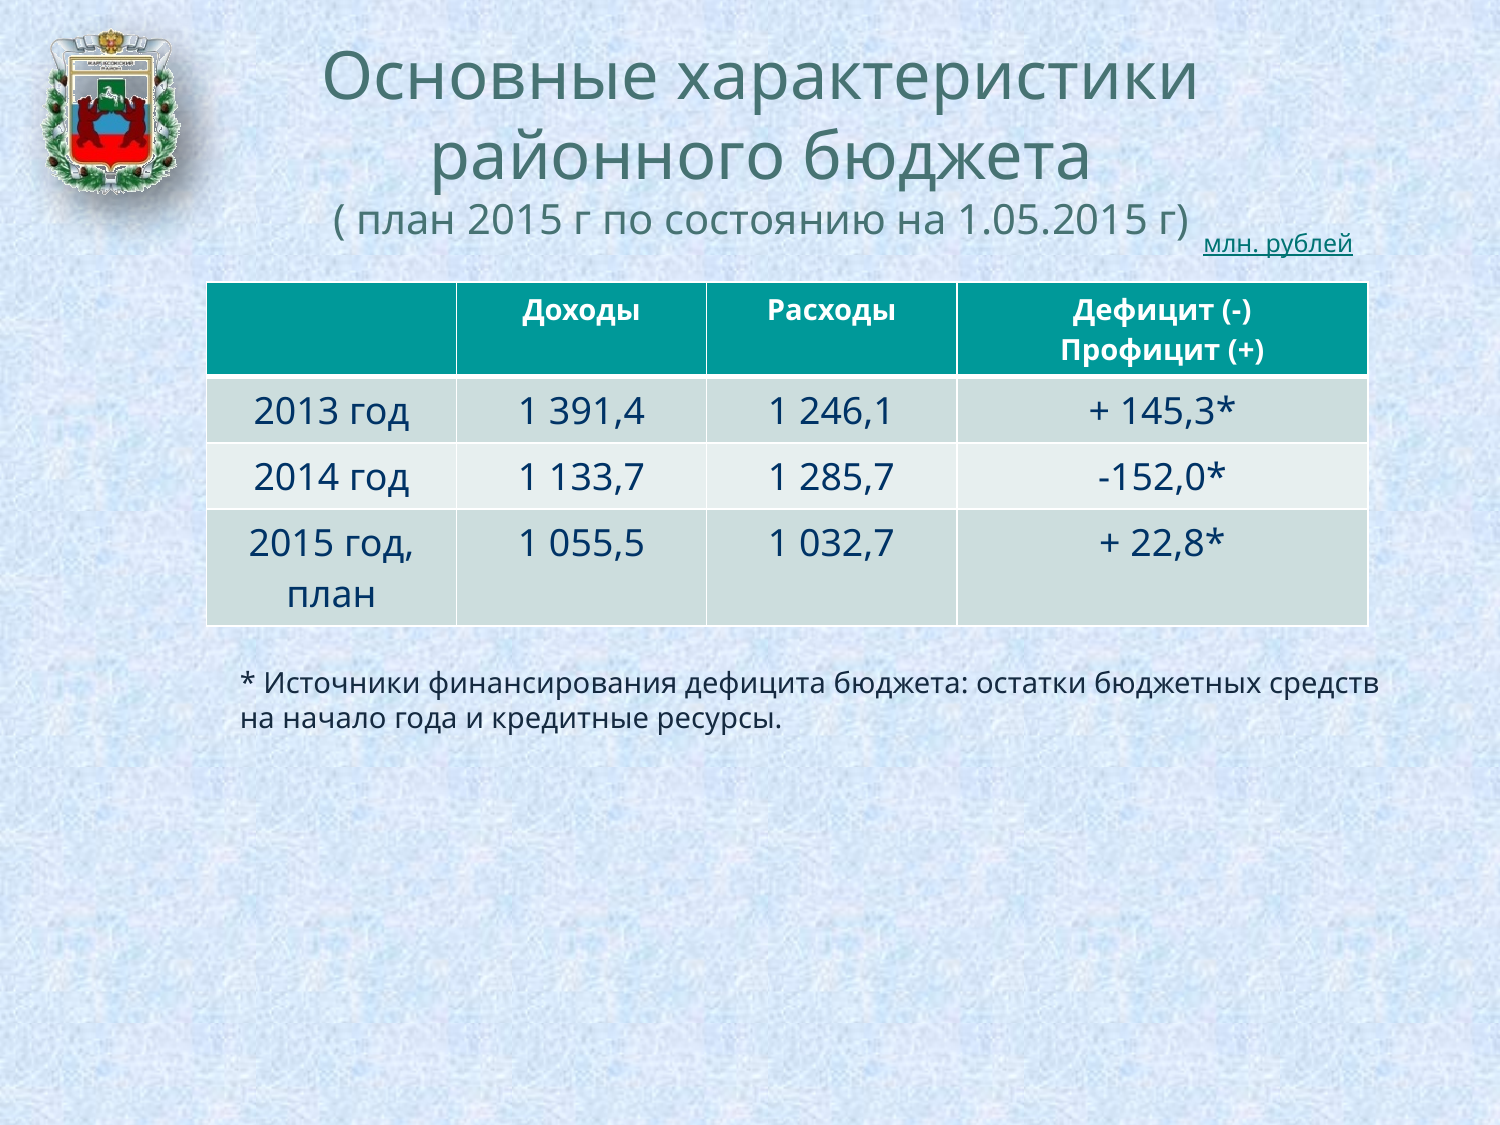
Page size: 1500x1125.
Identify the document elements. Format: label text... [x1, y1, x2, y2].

picture [0, 0, 1500, 1125]
table_cell -152,0* [958, 444, 1367, 508]
text_box Основные характеристики районного бюджета ( план 2015 г по состоянию на 1.05.2015 г) [205, 25, 1399, 160]
table_cell 1 285,7 [707, 444, 956, 508]
table_cell 1 133,7 [457, 444, 706, 508]
table_header Расходы [707, 283, 956, 374]
table_cell 2013 год [207, 379, 456, 442]
table_header Доходы [457, 283, 706, 374]
text_box млн. рублей [1179, 220, 1369, 279]
table_cell 2015 год, план [207, 510, 456, 625]
table_header [207, 283, 456, 374]
table_cell 1 246,1 [707, 379, 956, 442]
table_cell 1 391,4 [457, 379, 706, 442]
text_box * Источники финансирования дефицита бюджета: остатки бюджетных средств на начало года и кредитные ресурсы. [224, 657, 1400, 752]
table_cell 2014 год [207, 444, 456, 508]
table_cell 1 032,7 [707, 510, 956, 625]
table_header Дефицит (-) Профицит (+) [958, 283, 1367, 374]
table_cell + 145,3* [958, 379, 1367, 442]
table_cell 1 055,5 [457, 510, 706, 625]
table_cell + 22,8* [958, 510, 1367, 625]
